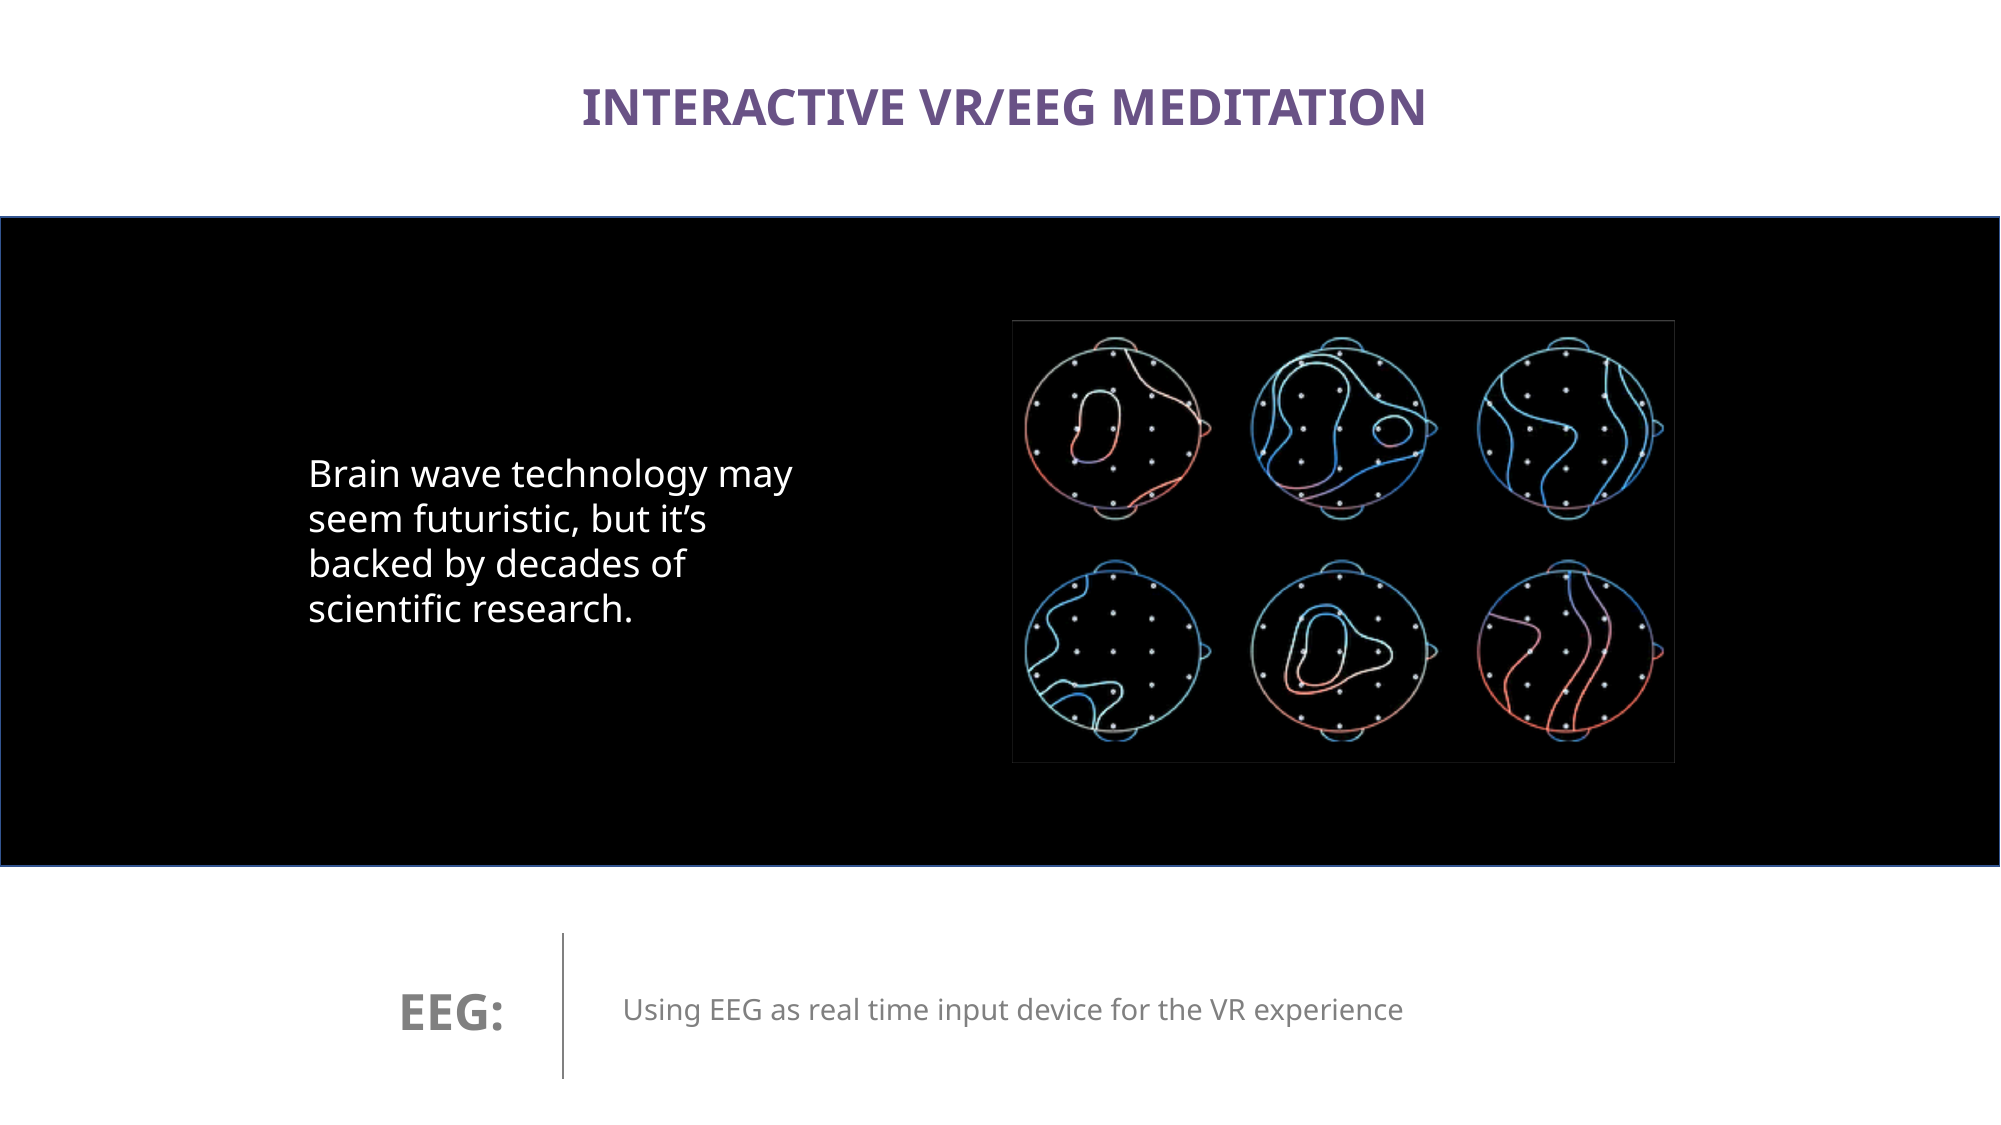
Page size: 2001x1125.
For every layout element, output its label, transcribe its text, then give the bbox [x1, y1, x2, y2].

text_box Brain wave technology may seem futuristic, but it’s backed by decades of scientific research. [293, 442, 833, 638]
text_box EEG: [383, 967, 521, 1048]
picture [1013, 209, 1674, 874]
text_box [0, 216, 1122, 867]
text_box INTERACTIVE VR/EEG MEDITATION [567, 68, 1444, 144]
text_box Using EEG as real time input device for the VR experience [607, 980, 1420, 1034]
text_box [1564, 216, 2000, 867]
